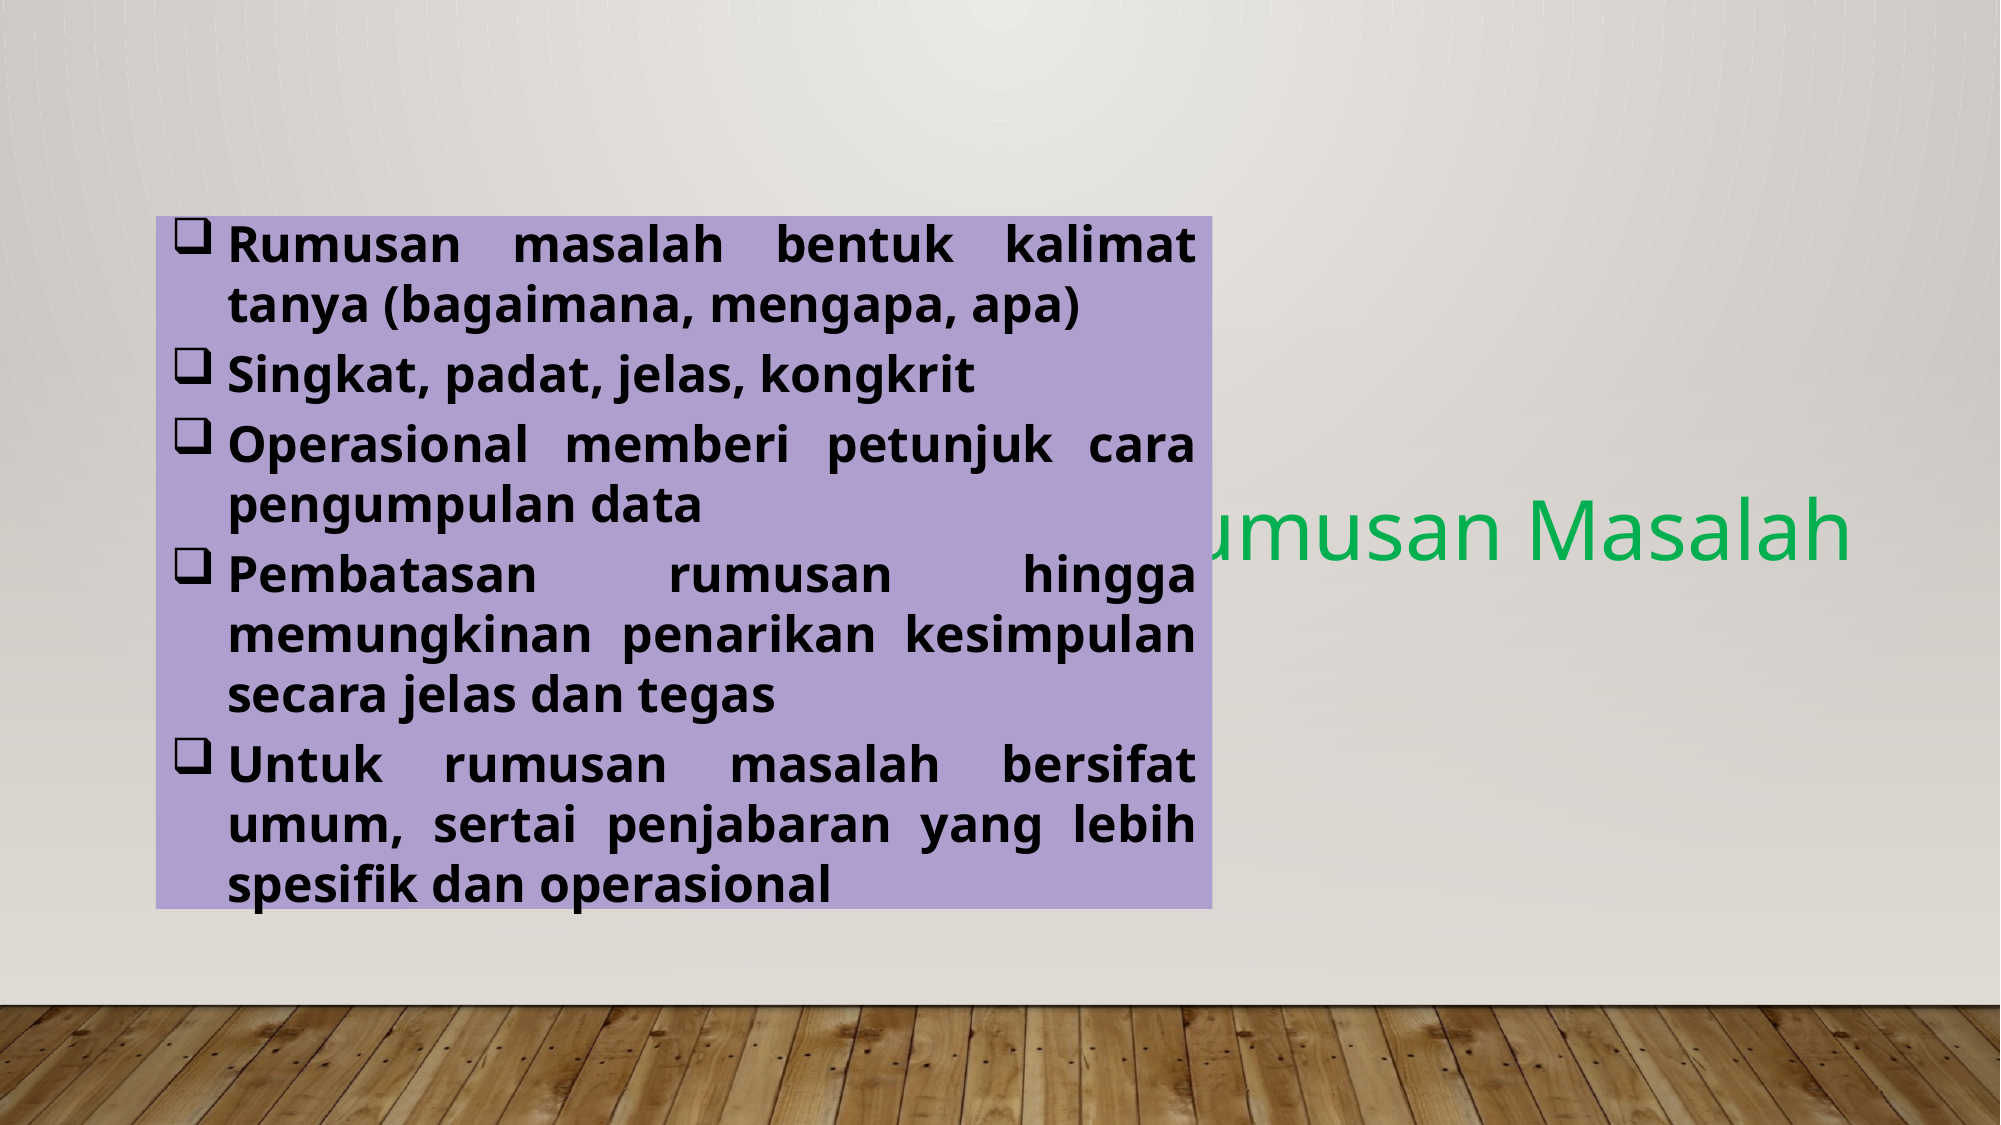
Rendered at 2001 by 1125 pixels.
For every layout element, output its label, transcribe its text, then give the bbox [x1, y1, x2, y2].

text_box Rumusan masalah bentuk kalimat tanya (bagaimana, mengapa, apa) Singkat, padat, jelas, kongkrit Operasional memberi petunjuk cara pengumpulan data Pembatasan rumusan hingga memungkinan penarikan kesimpulan secara jelas dan tegas Untuk rumusan masalah bersifat umum, sertai penjabaran yang lebih spesifik dan operasional [155, 215, 1213, 910]
text_box Rumusan Masalah [1213, 469, 1869, 585]
picture [0, 1005, 2000, 1125]
